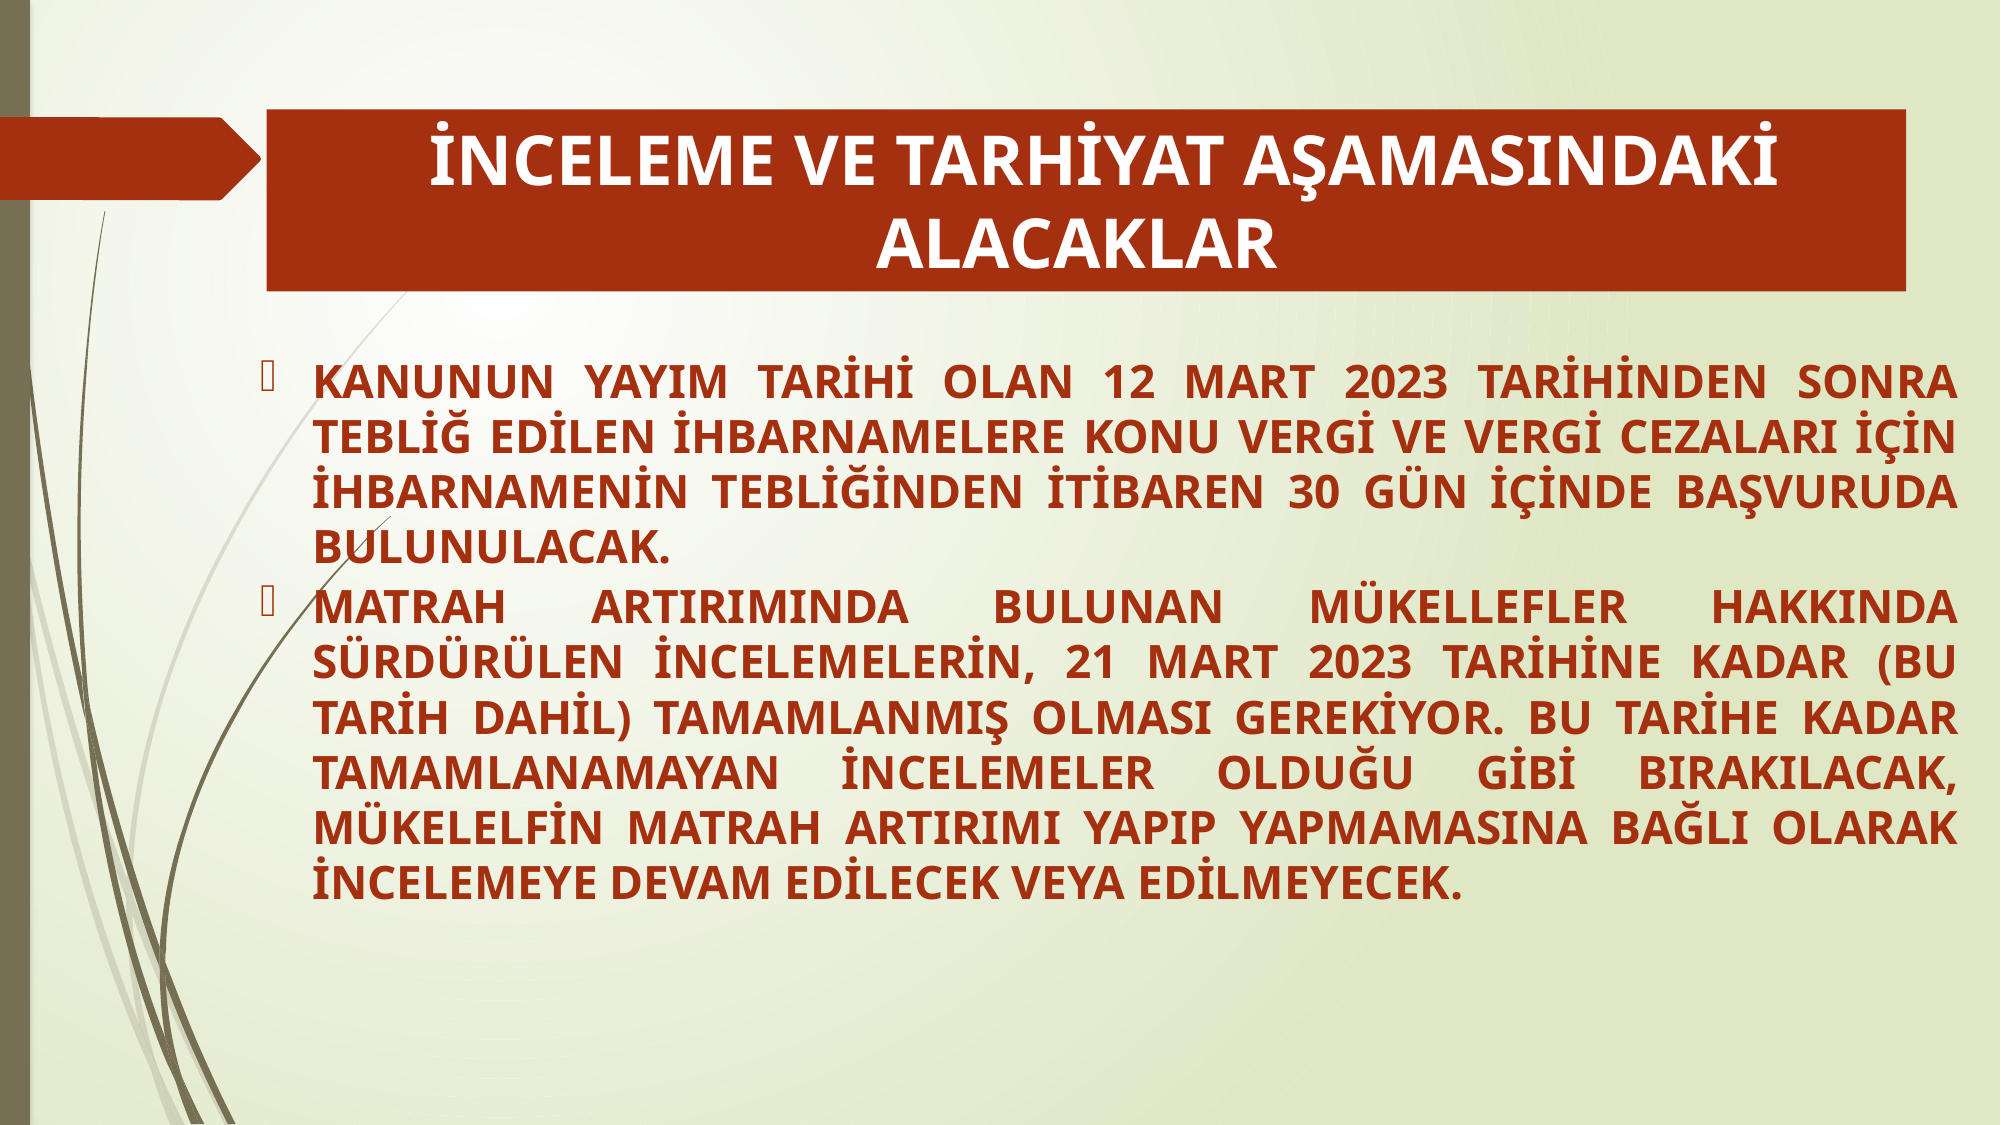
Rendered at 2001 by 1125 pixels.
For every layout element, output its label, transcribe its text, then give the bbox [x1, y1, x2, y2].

list KANUNUN YAYIM TARİHİ OLAN 12 MART 2023 TARİHİNDEN SONRA TEBLİĞ EDİLEN İHBARNAMELERE KONU VERGİ VE VERGİ CEZALARI İÇİN İHBARNAMENİN TEBLİĞİNDEN İTİBAREN 30 GÜN İÇİNDE BAŞVURUDA BULUNULACAK. MATRAH ARTIRIMINDA BULUNAN MÜKELLEFLER HAKKINDA SÜRDÜRÜLEN İNCELEMELERİN, 21 MART 2023 TARİHİNE KADAR (BU TARİH DAHİL) TAMAMLANMIŞ OLMASI GEREKİYOR. BU TARİHE KADAR TAMAMLANAMAYAN İNCELEMELER OLDUĞU GİBİ BIRAKILACAK, MÜKELELFİN MATRAH ARTIRIMI YAPIP YAPMAMASINA BAĞLI OLARAK İNCELEMEYE DEVAM EDİLECEK VEYA EDİLMEYECEK. [245, 320, 1974, 1094]
title İNCELEME VE TARHİYAT AŞAMASINDAKİ ALACAKLAR [266, 109, 1907, 292]
